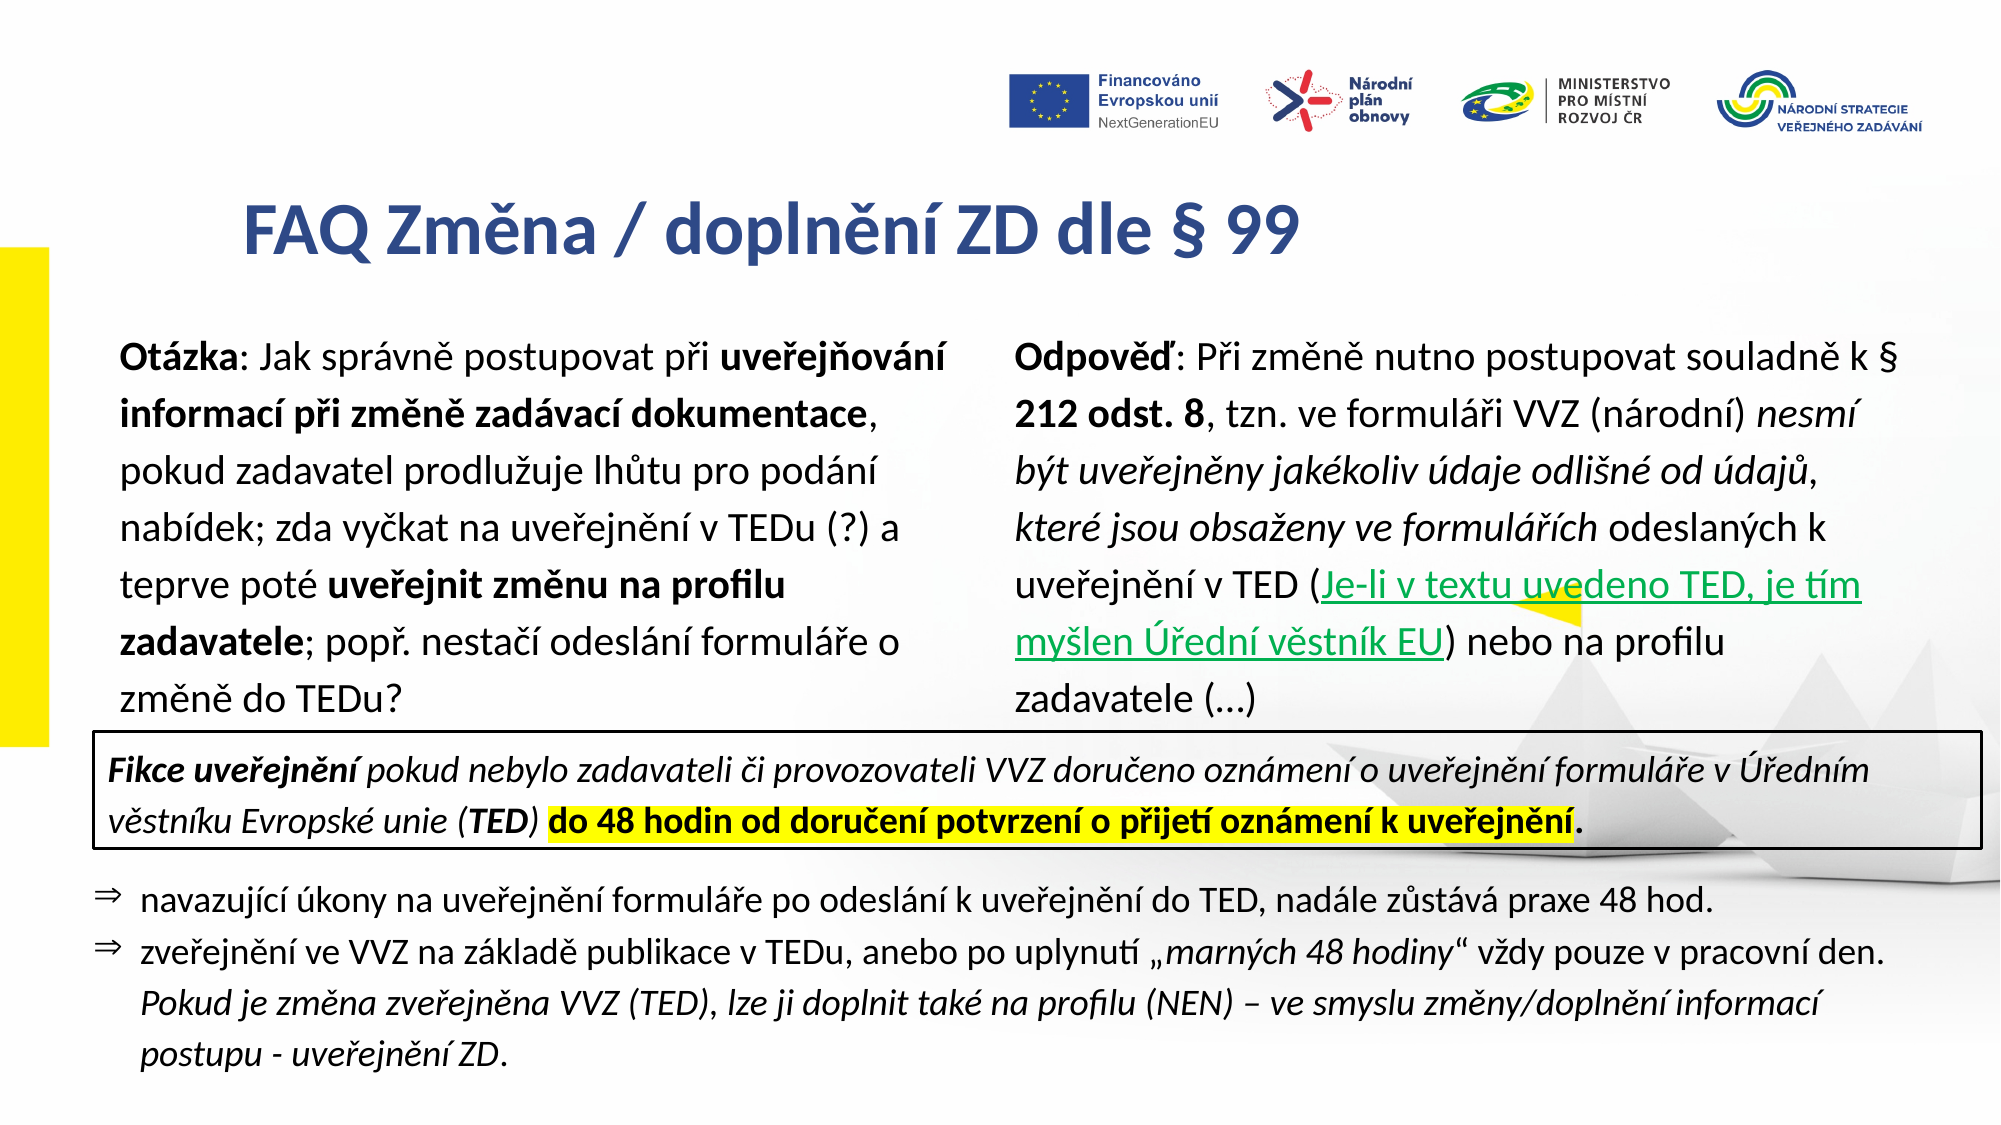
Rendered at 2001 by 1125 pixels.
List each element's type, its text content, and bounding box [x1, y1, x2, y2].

picture [0, 0, 2001, 1125]
text_box Odpověď: Při změně nutno postupovat souladně k § 212 odst. 8, tzn. ve formuláři VVZ (národní) nesmí být uveřejněny jakékoliv údaje odlišné od údajů, které jsou obsaženy ve formulářích odeslaných k uveřejnění v TED (Je-li v textu uvedeno TED, je tím myšlen Úřední věstník EU) nebo na profilu zadavatele (…) [999, 314, 1918, 722]
text_box Fikce uveřejnění pokud nebylo zadavateli či provozovateli VVZ doručeno oznámení o uveřejnění formuláře v Úředním věstníku Evropské unie (TED) do 48 hodin od doručení potvrzení o přijetí oznámení k uveřejnění. [93, 731, 1982, 849]
text_box Otázka: Jak správně postupovat při uveřejňování informací při změně zadávací dokumentace, pokud zadavatel prodlužuje lhůtu pro podání nabídek; zda vyčkat na uveřejnění v TEDu (?) a teprve poté uveřejnit změnu na profilu zadavatele; popř. nestačí odeslání formuláře o změně do TEDu? [104, 314, 999, 722]
text_box navazující úkony na uveřejnění formuláře po odeslání k uveřejnění do TED, nadále zůstává praxe 48 hod. zveřejnění ve VVZ na základě publikace v TEDu, anebo po uplynutí „marných 48 hodiny“ vždy pouze v pracovní den. Pokud je změna zveřejněna VVZ (TED), lze ji doplnit také na profilu (NEN) – ve smyslu změny/doplnění informací postupu - uveřejnění ZD. [78, 861, 1945, 1082]
text_box FAQ Změna / doplnění ZD dle § 99 [228, 172, 1633, 278]
